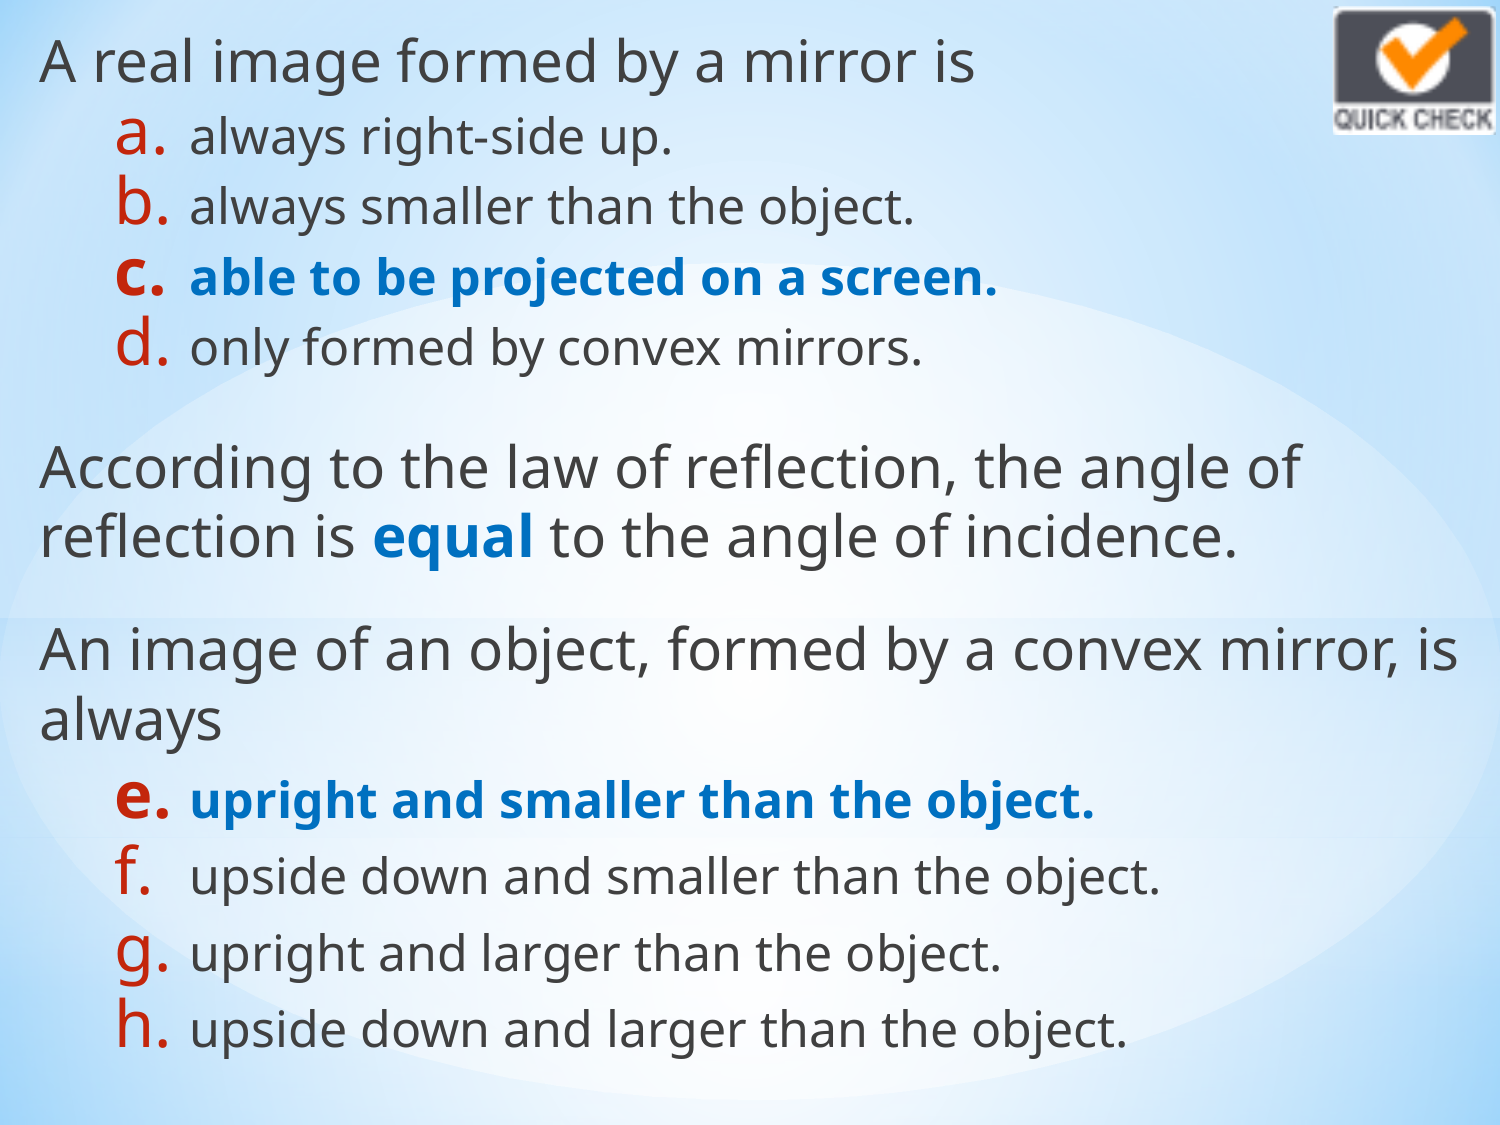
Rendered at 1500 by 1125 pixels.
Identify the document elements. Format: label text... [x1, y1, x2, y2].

list A real image formed by a mirror is always right-side up. always smaller than the object. able to be projected on a screen. only formed by convex mirrors. According to the law of reflection, the angle of reflection is equal to the angle of incidence. An image of an object, formed by a convex mirror, is always upright and smaller than the object. upside down and smaller than the object. upright and larger than the object. upside down and larger than the object. [24, 24, 1496, 1066]
picture [1332, 5, 1497, 135]
